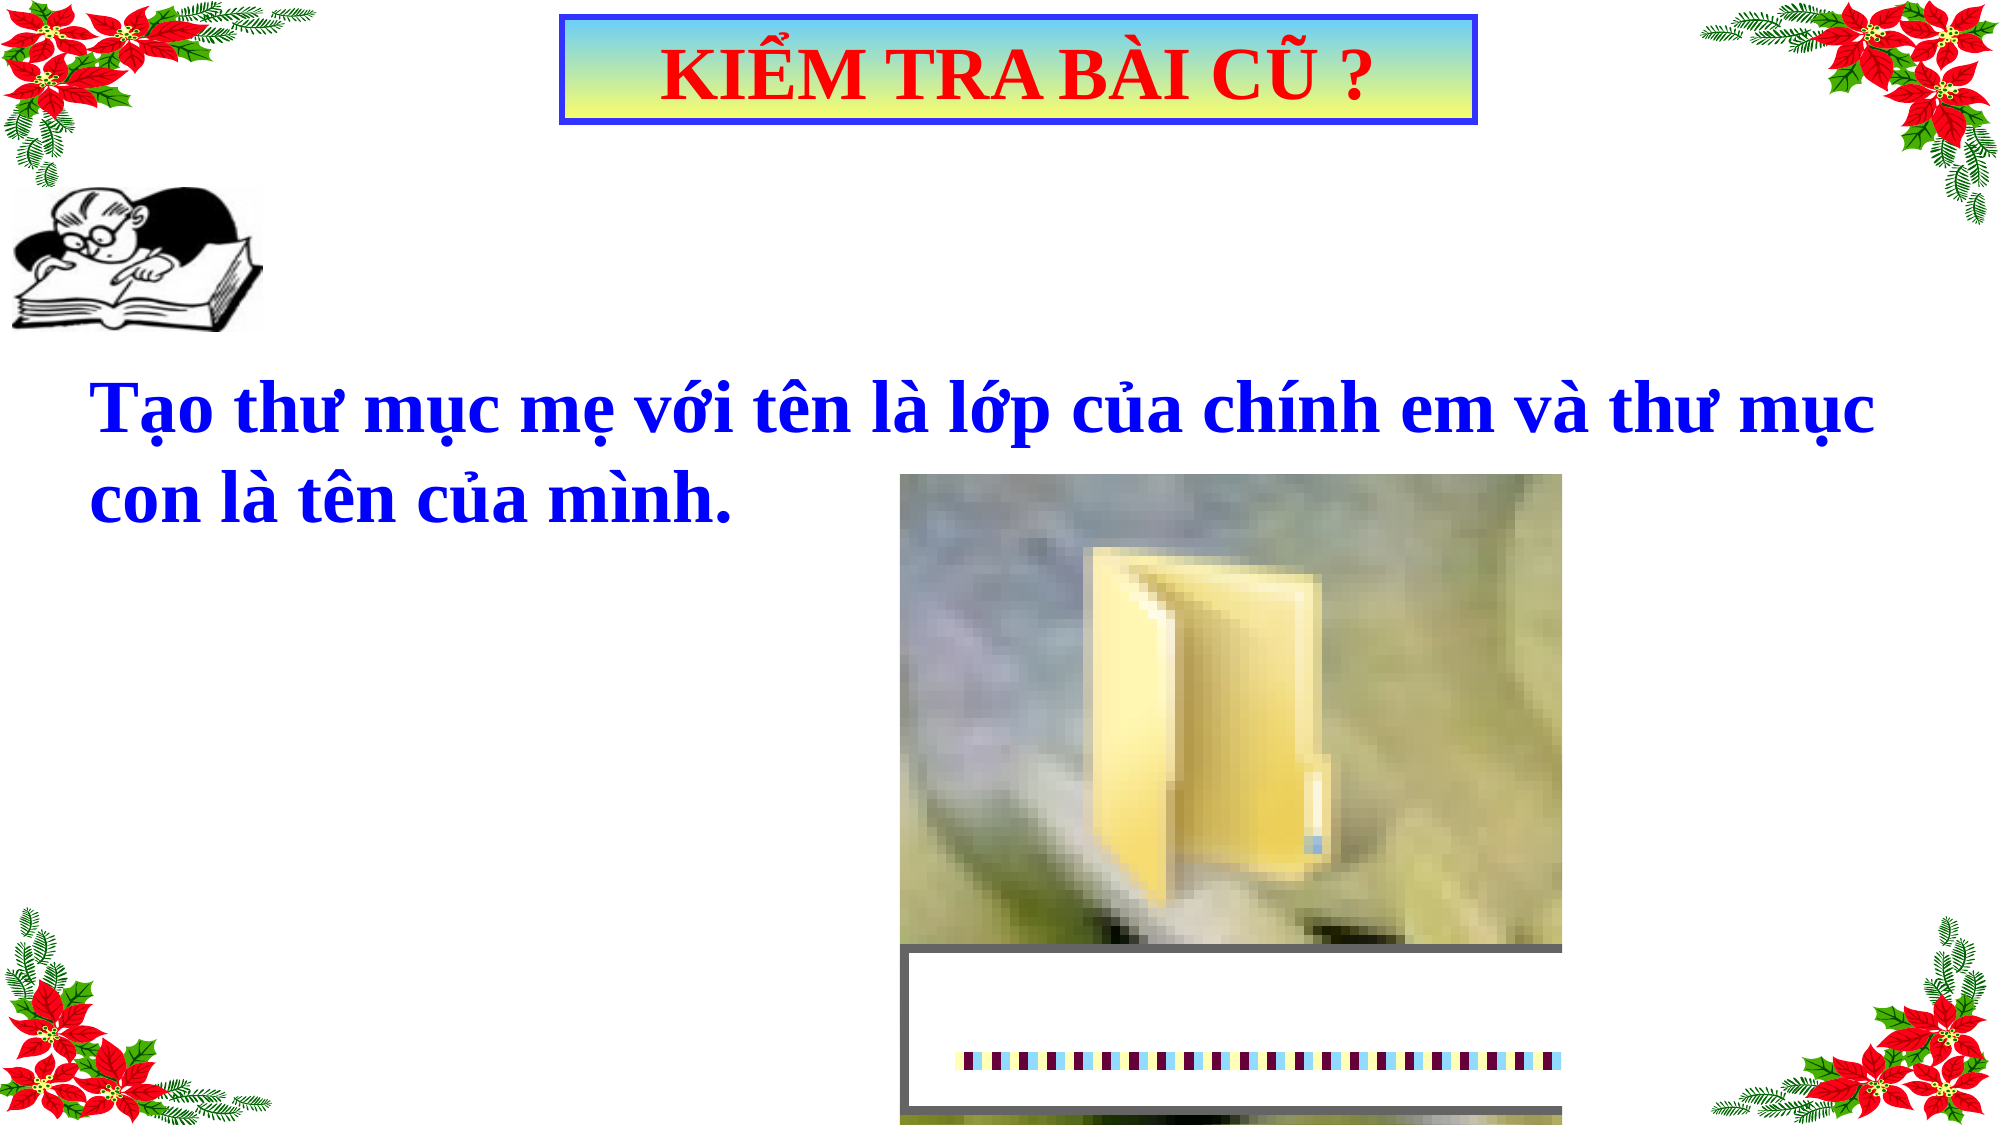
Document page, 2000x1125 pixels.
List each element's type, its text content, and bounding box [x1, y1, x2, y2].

picture [0, 0, 317, 332]
text_box KIỂM TRA BÀI CŨ ? [562, 16, 1475, 122]
picture [1710, 915, 1991, 1125]
text_box Tạo thư mục mẹ với tên là lớp của chính em và thư mục con là tên của mình. [74, 349, 1900, 545]
picture [1736, 0, 1963, 263]
picture [34, 881, 245, 1125]
picture [899, 474, 1563, 1125]
